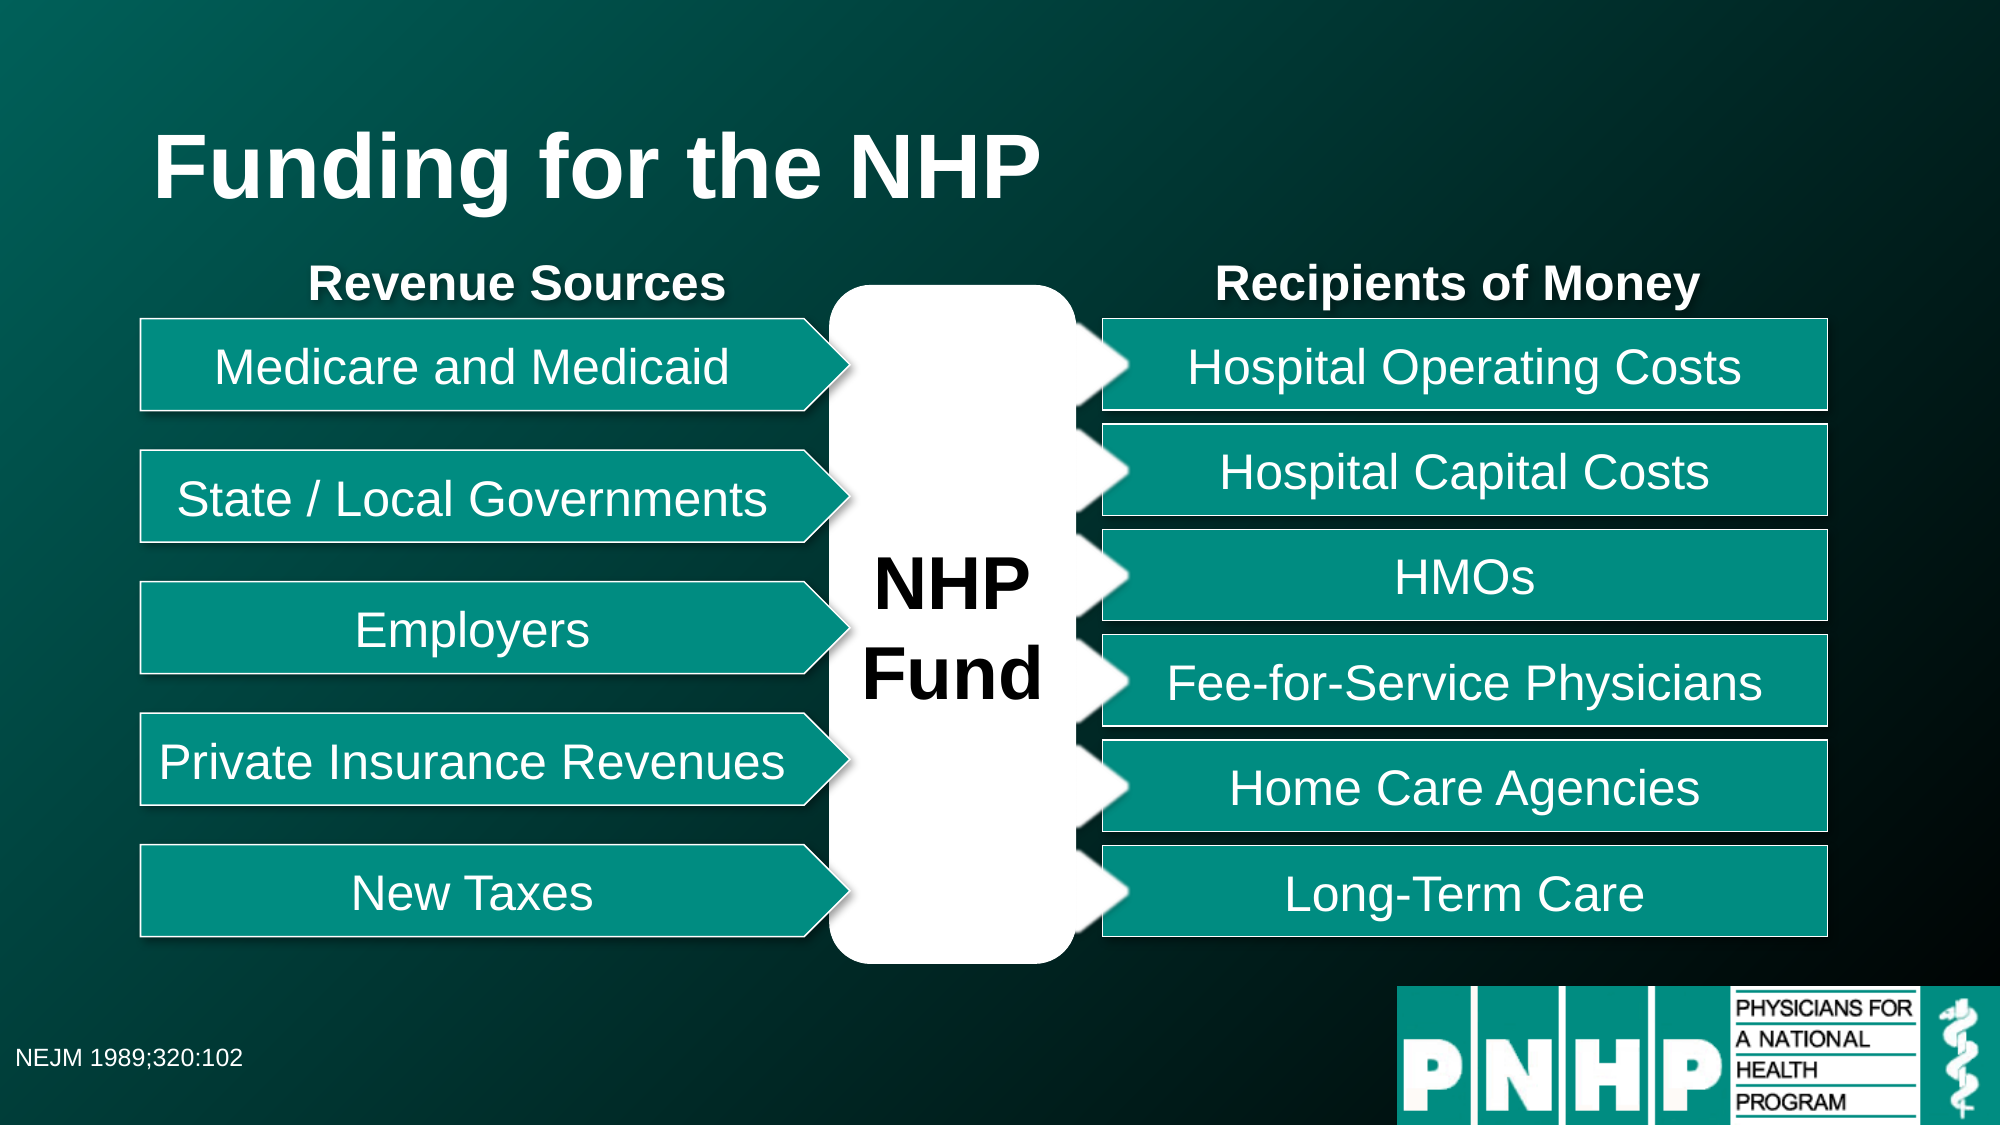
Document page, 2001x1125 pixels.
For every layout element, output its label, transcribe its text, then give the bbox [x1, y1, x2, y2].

text_box Hospital Capital Costs [1101, 423, 1828, 516]
text_box Hospital Operating Costs [1101, 318, 1828, 411]
text_box Private Insurance Revenues [139, 712, 852, 807]
text_box [1077, 432, 1126, 509]
text_box Recipients of Money [1052, 278, 1863, 958]
text_box HMOs [1101, 528, 1828, 622]
title Funding for the NHP [137, 59, 1863, 278]
text_box New Taxes [139, 843, 852, 938]
text_box [1077, 642, 1126, 720]
picture [1397, 986, 2000, 1125]
text_box Medicare and Medicaid [139, 317, 852, 412]
text_box Fee-for-Service Physicians [1101, 634, 1828, 727]
text_box [1076, 853, 1126, 931]
text_box Home Care Agencies [1101, 739, 1828, 832]
text_box NHP Fund [829, 284, 1077, 964]
text_box Revenue Sources [111, 242, 923, 958]
text_box Employers [139, 580, 852, 675]
text_box [1077, 537, 1126, 614]
text_box Long-Term Care [1101, 844, 1828, 938]
text_box [1077, 748, 1126, 825]
text_box [1077, 326, 1126, 404]
list NEJM 1989;320:102 [0, 986, 1350, 1125]
text_box State / Local Governments [139, 449, 852, 544]
